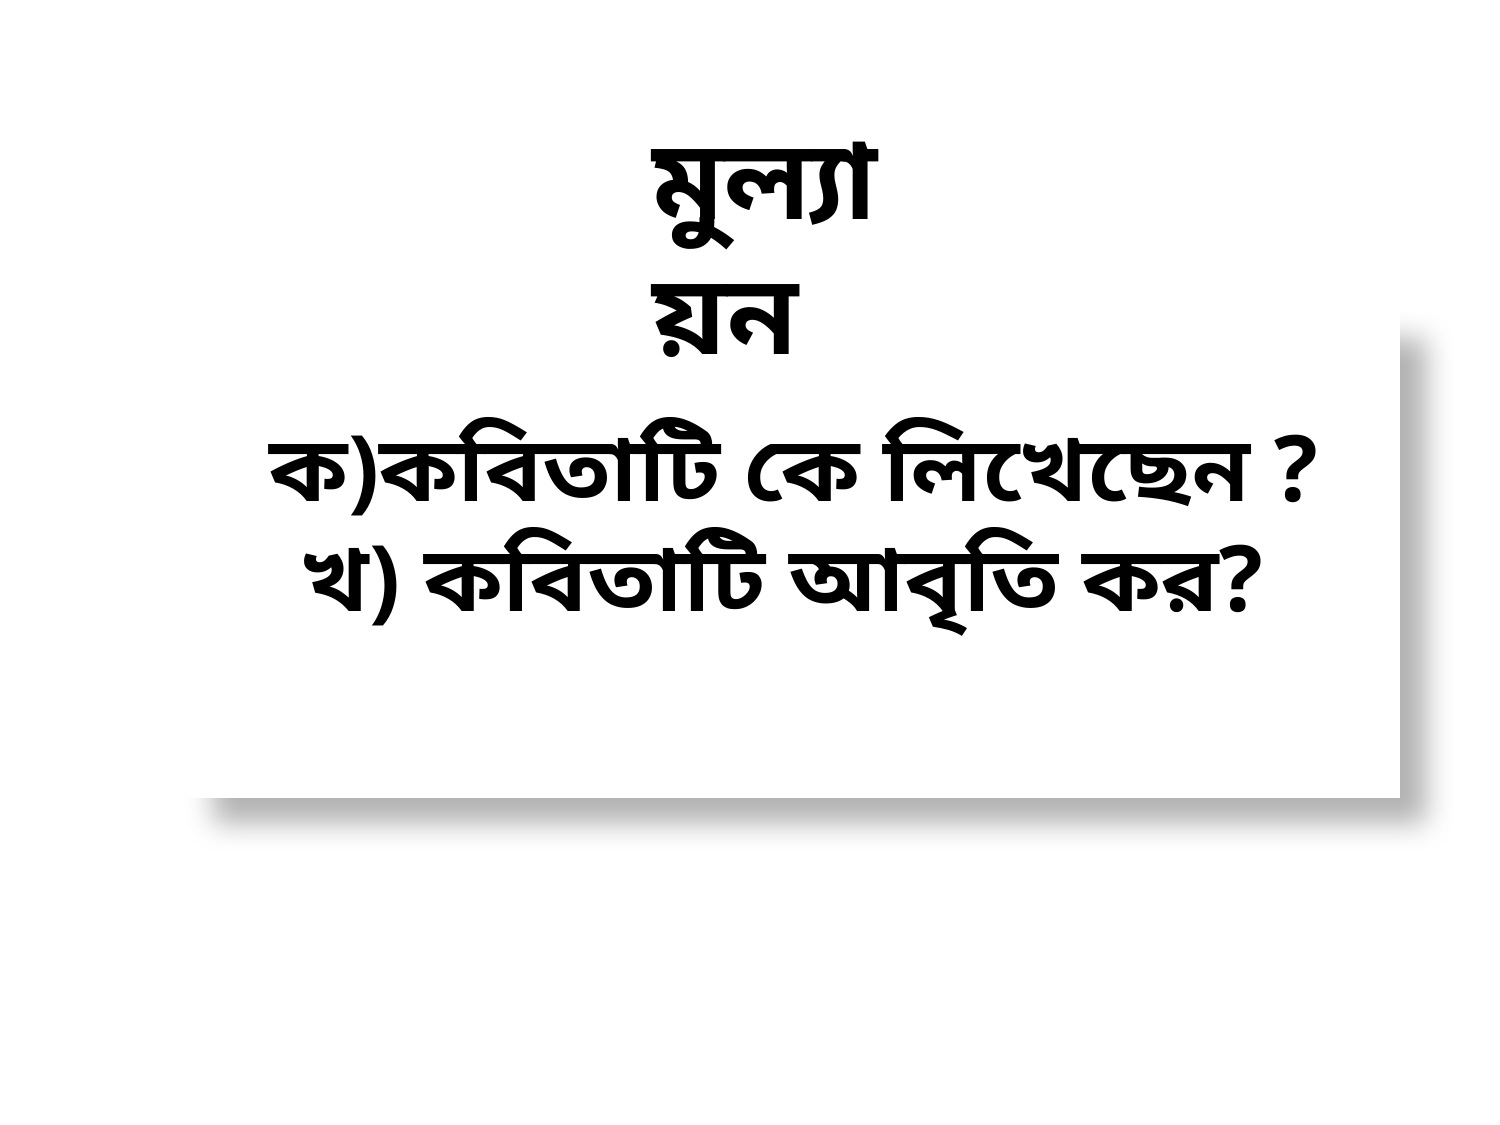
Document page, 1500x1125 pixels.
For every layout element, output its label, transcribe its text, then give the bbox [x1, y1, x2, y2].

text_box ক)কবিতাটি কে লিখেছেন ? খ) কবিতাটি আবৃতি কর? [187, 312, 1400, 798]
text_box মুল্যায়ন [637, 99, 938, 385]
